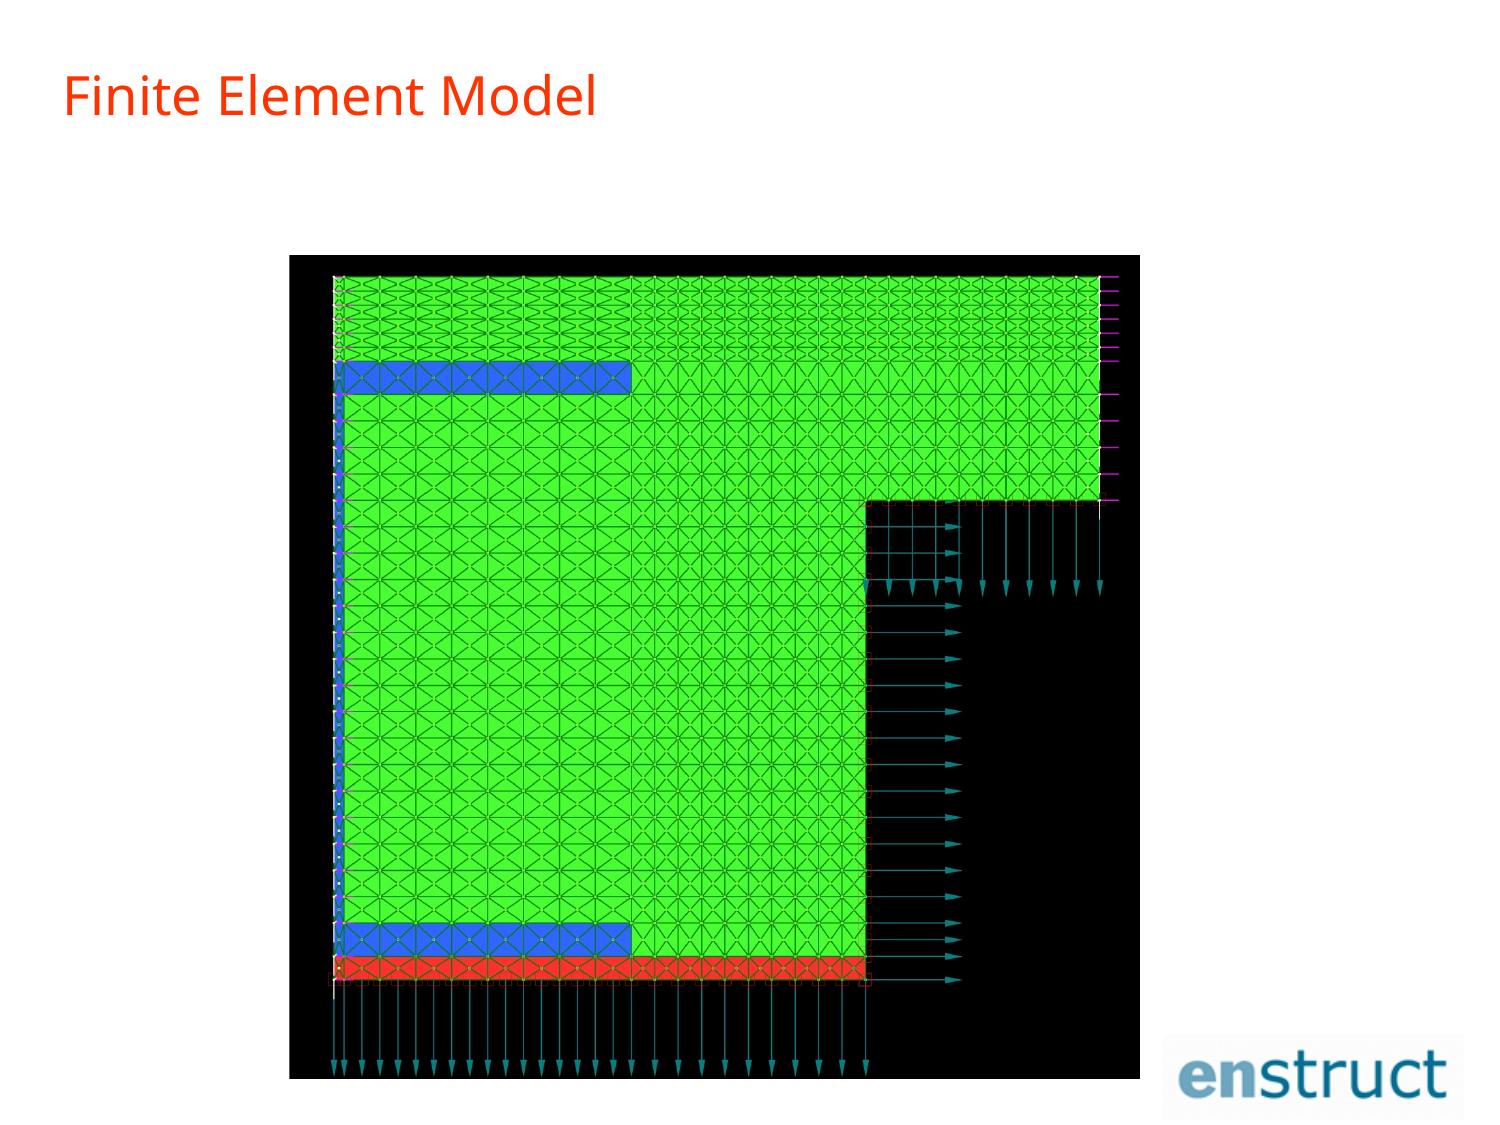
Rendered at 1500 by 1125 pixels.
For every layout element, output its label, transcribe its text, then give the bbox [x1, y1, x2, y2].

title Finite Element Model [62, 61, 1438, 128]
picture [1163, 1034, 1464, 1120]
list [288, 255, 1140, 1079]
